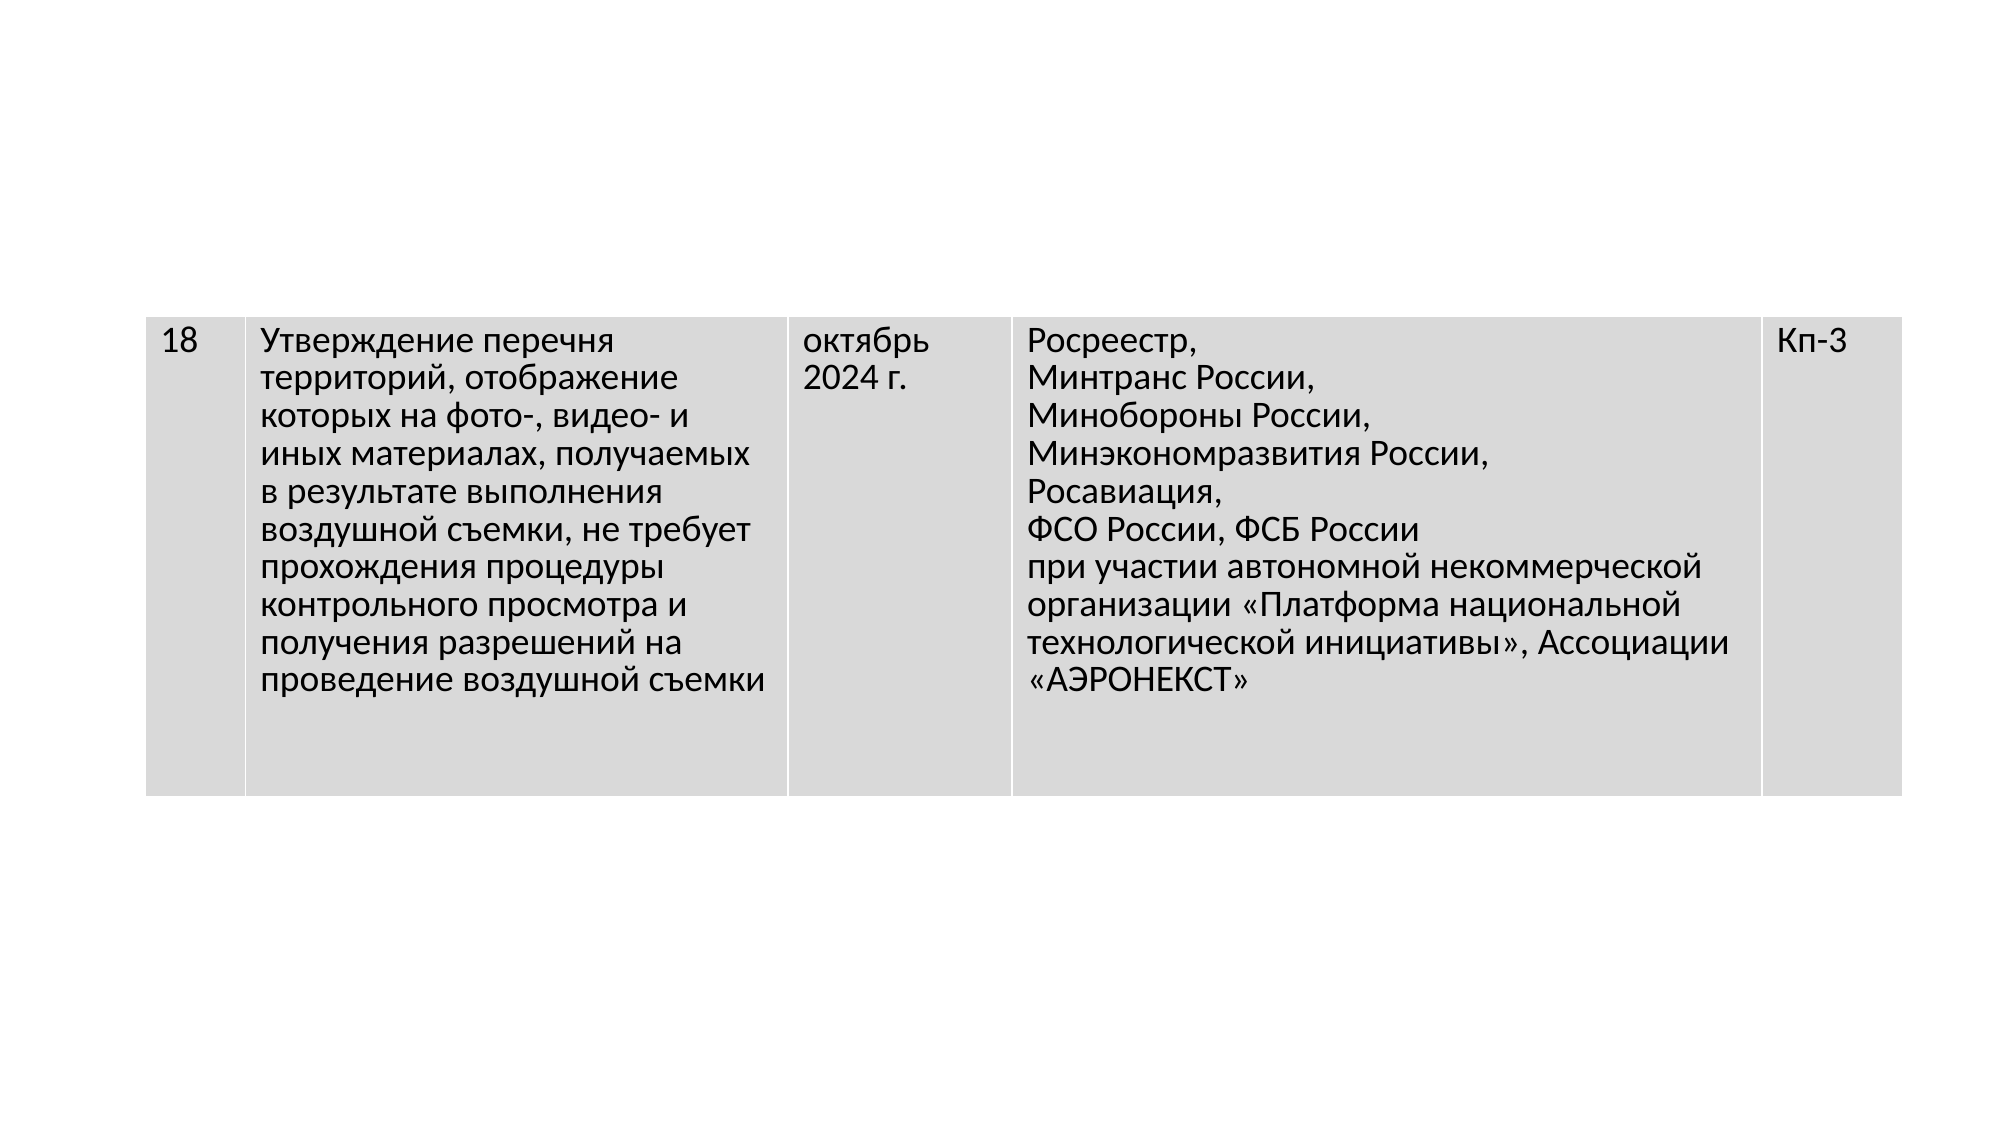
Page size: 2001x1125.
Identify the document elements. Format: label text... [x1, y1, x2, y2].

table_header Росреестр, Минтранс России, Минобороны России, Минэкономразвития России, Росавиация, ФСО России, ФСБ России при участии автономной некоммерческой организации «Платформа национальной технологической инициативы», Ассоциации «АЭРОНЕКСТ» [1013, 317, 1761, 796]
table_header октябрь 2024 г. [789, 317, 1011, 796]
table_header Утверждение перечня территорий, отображение которых на фото-, видео- и иных материалах, получаемых в результате выполнения воздушной съемки, не требует прохождения процедуры контрольного просмотра и получения разрешений на проведение воздушной съемки [246, 317, 787, 796]
table_header Кп-3 [1763, 317, 1902, 796]
table_header 18 [146, 317, 245, 796]
